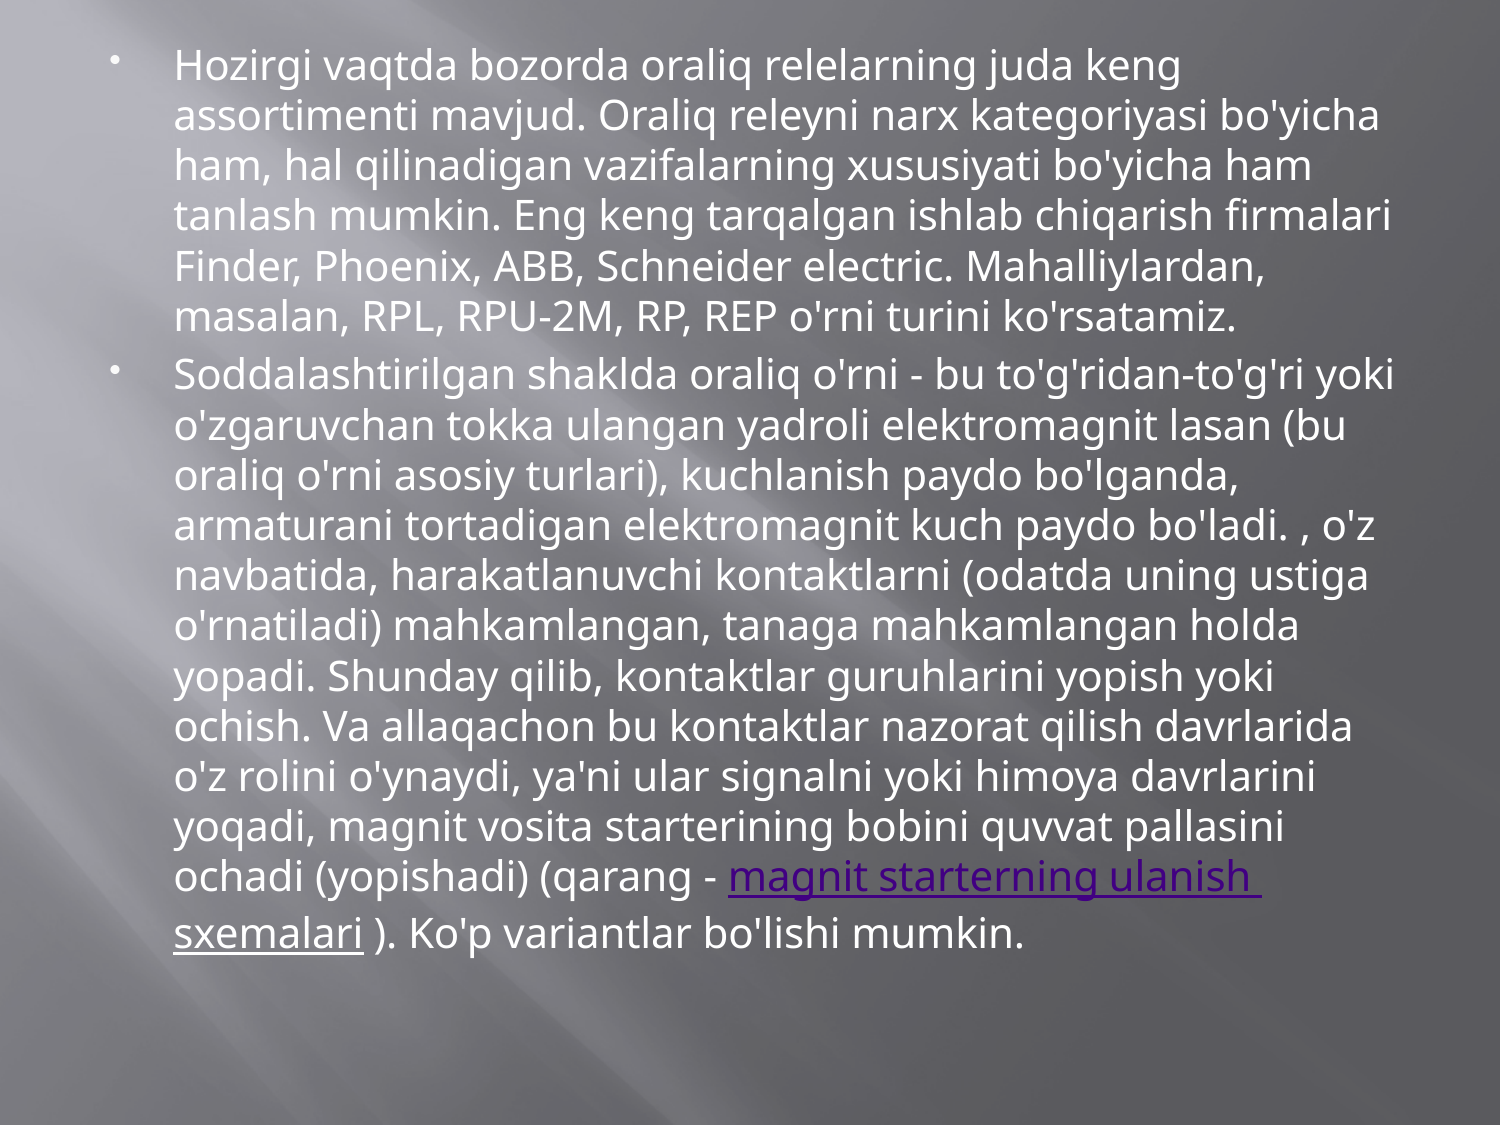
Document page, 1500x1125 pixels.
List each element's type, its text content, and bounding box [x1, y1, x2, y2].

list Hozirgi vaqtda bozorda oraliq relelarning juda keng assortimenti mavjud. Oraliq releyni narx kategoriyasi bo'yicha ham, hal qilinadigan vazifalarning xususiyati bo'yicha ham tanlash mumkin. Eng keng tarqalgan ishlab chiqarish firmalari Finder, Phoenix, ABB, Schneider electric. Mahalliylardan, masalan, RPL, RPU-2M, RP, REP o'rni turini ko'rsatamiz. Soddalashtirilgan shaklda oraliq o'rni - bu to'g'ridan-to'g'ri yoki o'zgaruvchan tokka ulangan yadroli elektromagnit lasan (bu oraliq o'rni asosiy turlari), kuchlanish paydo bo'lganda, armaturani tortadigan elektromagnit kuch paydo bo'ladi. , o'z navbatida, harakatlanuvchi kontaktlarni (odatda uning ustiga o'rnatiladi) mahkamlangan, tanaga mahkamlangan holda yopadi. Shunday qilib, kontaktlar guruhlarini yopish yoki ochish. Va allaqachon bu kontaktlar nazorat qilish davrlarida o'z rolini o'ynaydi, ya'ni ular signalni yoki himoya davrlarini yoqadi, magnit vosita starterining bobini quvvat pallasini ochadi (yopishadi) (qarang - magnit starterning ulanish sxemalari ). Ko'p variantlar bo'lishi mumkin. [75, 30, 1425, 1035]
